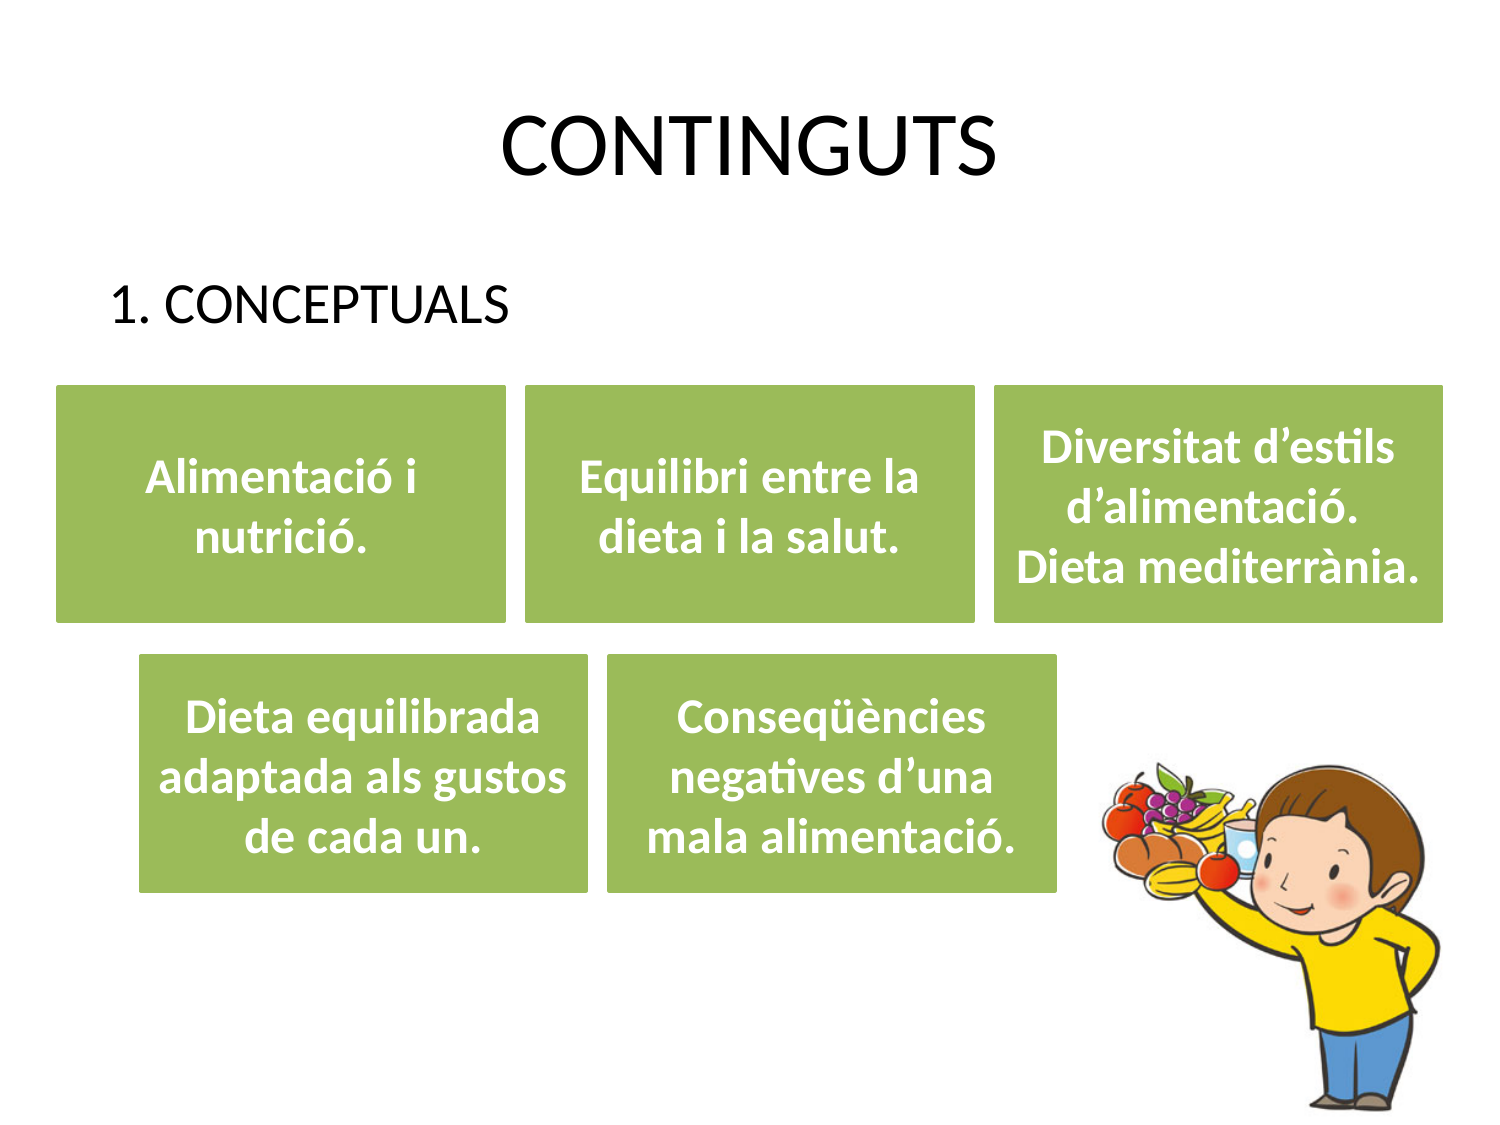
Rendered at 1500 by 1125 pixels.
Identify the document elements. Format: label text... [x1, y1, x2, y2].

text_box Conseqüències negatives d’una mala alimentació. [607, 654, 1057, 893]
text_box CONCEPTUALS [93, 257, 1371, 413]
text_box Equilibri entre la dieta i la salut. [525, 385, 975, 623]
text_box Diversitat d’estils d’alimentació. Dieta mediterrània. [994, 385, 1443, 623]
picture [1089, 744, 1458, 1125]
text_box Dieta equilibrada adaptada als gustos de cada un. [139, 654, 588, 893]
title CONTINGUTS [75, 45, 1425, 233]
text_box Alimentació i nutrició. [56, 385, 506, 623]
